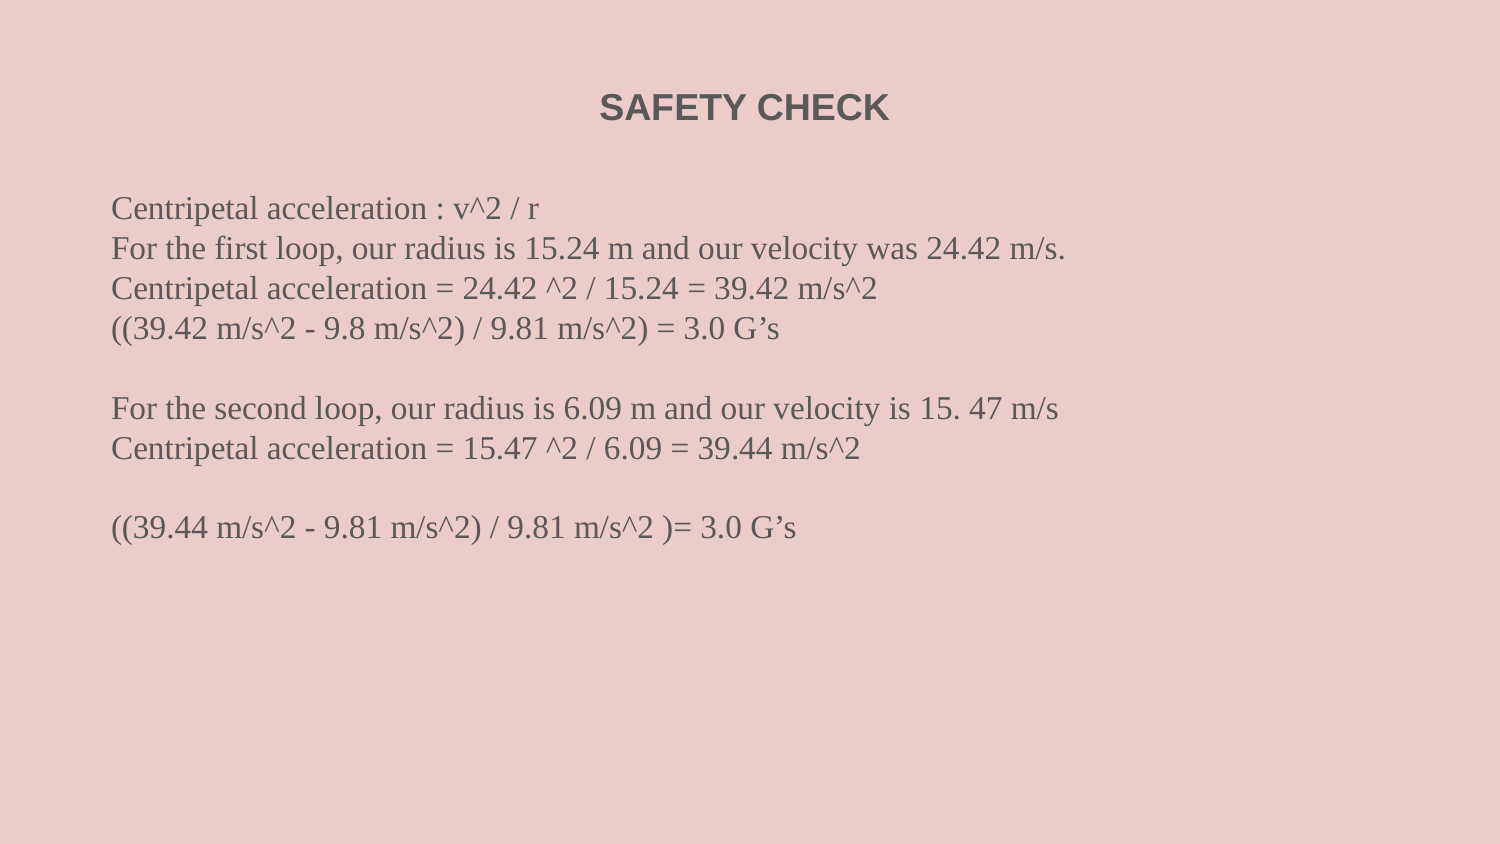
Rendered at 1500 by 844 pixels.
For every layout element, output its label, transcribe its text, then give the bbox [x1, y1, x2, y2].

text_box Centripetal acceleration : v^2 / r For the first loop, our radius is 15.24 m and our velocity was 24.42 m/s. Centripetal acceleration = 24.42 ^2 / 15.24 = 39.42 m/s^2 ((39.42 m/s^2 - 9.8 m/s^2) / 9.81 m/s^2) = 3.0 G’s For the second loop, our radius is 6.09 m and our velocity is 15. 47 m/s Centripetal acceleration = 15.47 ^2 / 6.09 = 39.44 m/s^2 ((39.44 m/s^2 - 9.81 m/s^2) / 9.81 m/s^2 )= 3.0 G’s [96, 171, 1311, 377]
text_box SAFETY CHECK [255, 67, 1245, 143]
